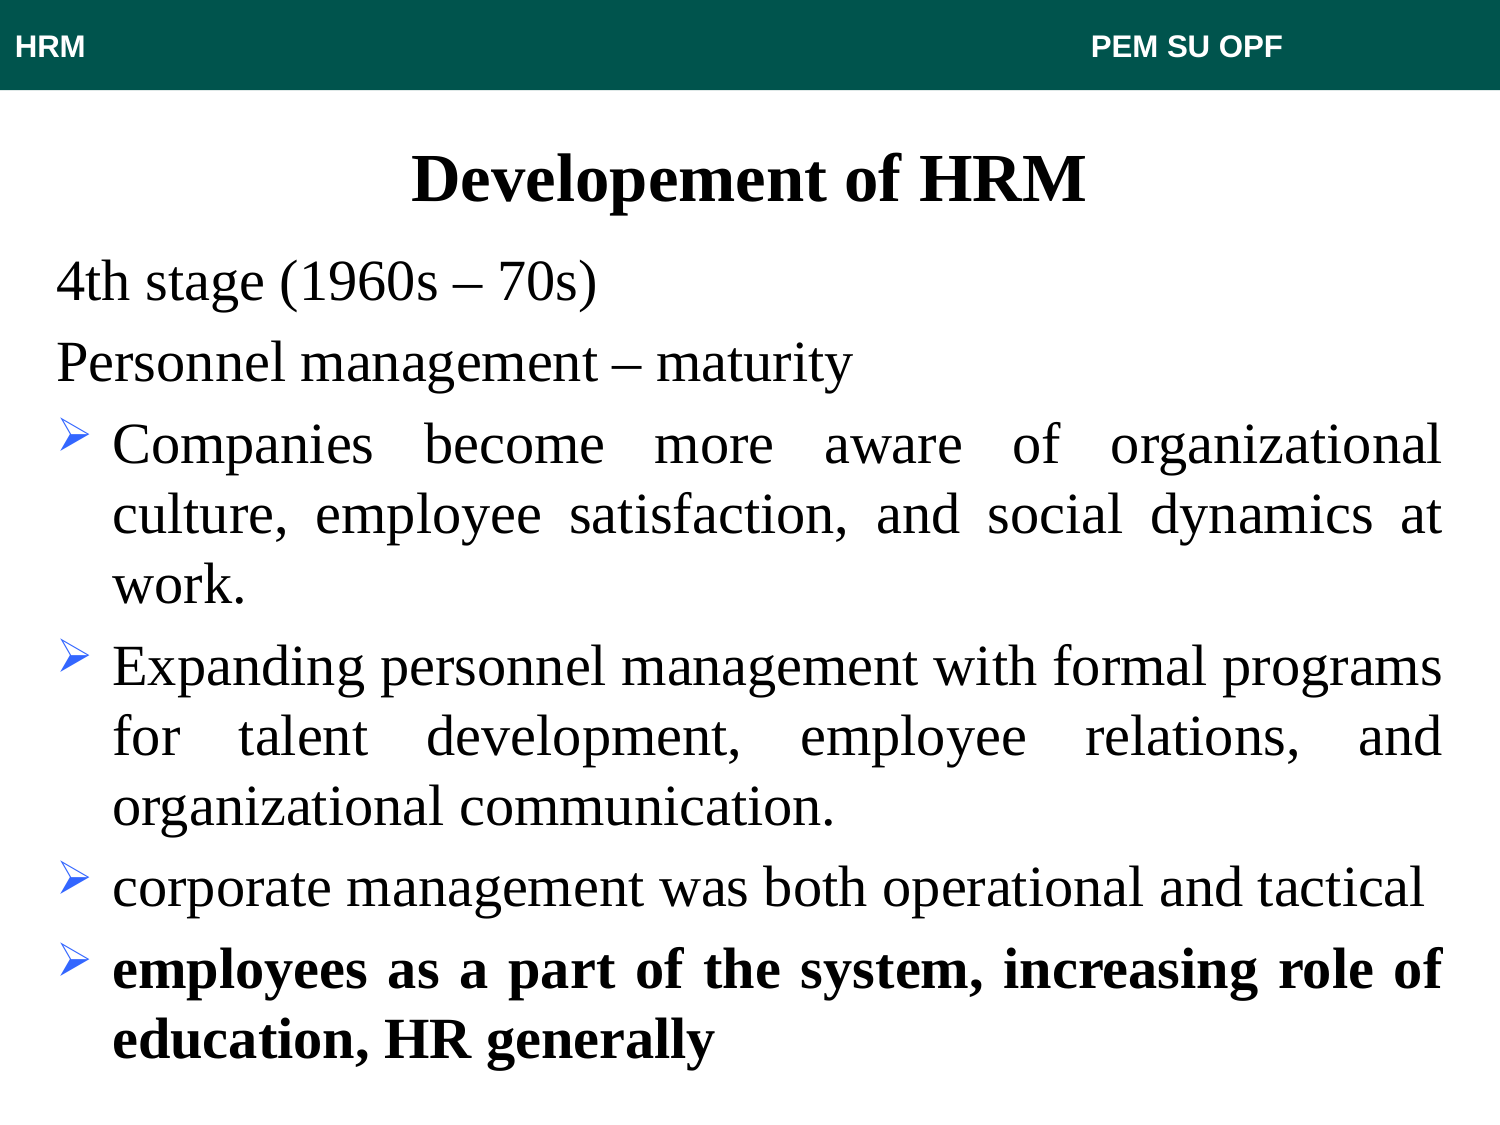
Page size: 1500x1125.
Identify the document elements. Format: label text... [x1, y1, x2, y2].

title Developement of HRM [111, 113, 1388, 234]
text_box HRM PEM SU OPF [0, 0, 1500, 92]
list 4th stage (1960s – 70s) Personnel management – maturity Companies become more aware of organizational culture, employee satisfaction, and social dynamics at work. Expanding personnel management with formal programs for talent development, employee relations, and organizational communication. corporate management was both operational and tactical employees as a part of the system, increasing role of education, HR generally [41, 234, 1459, 1071]
